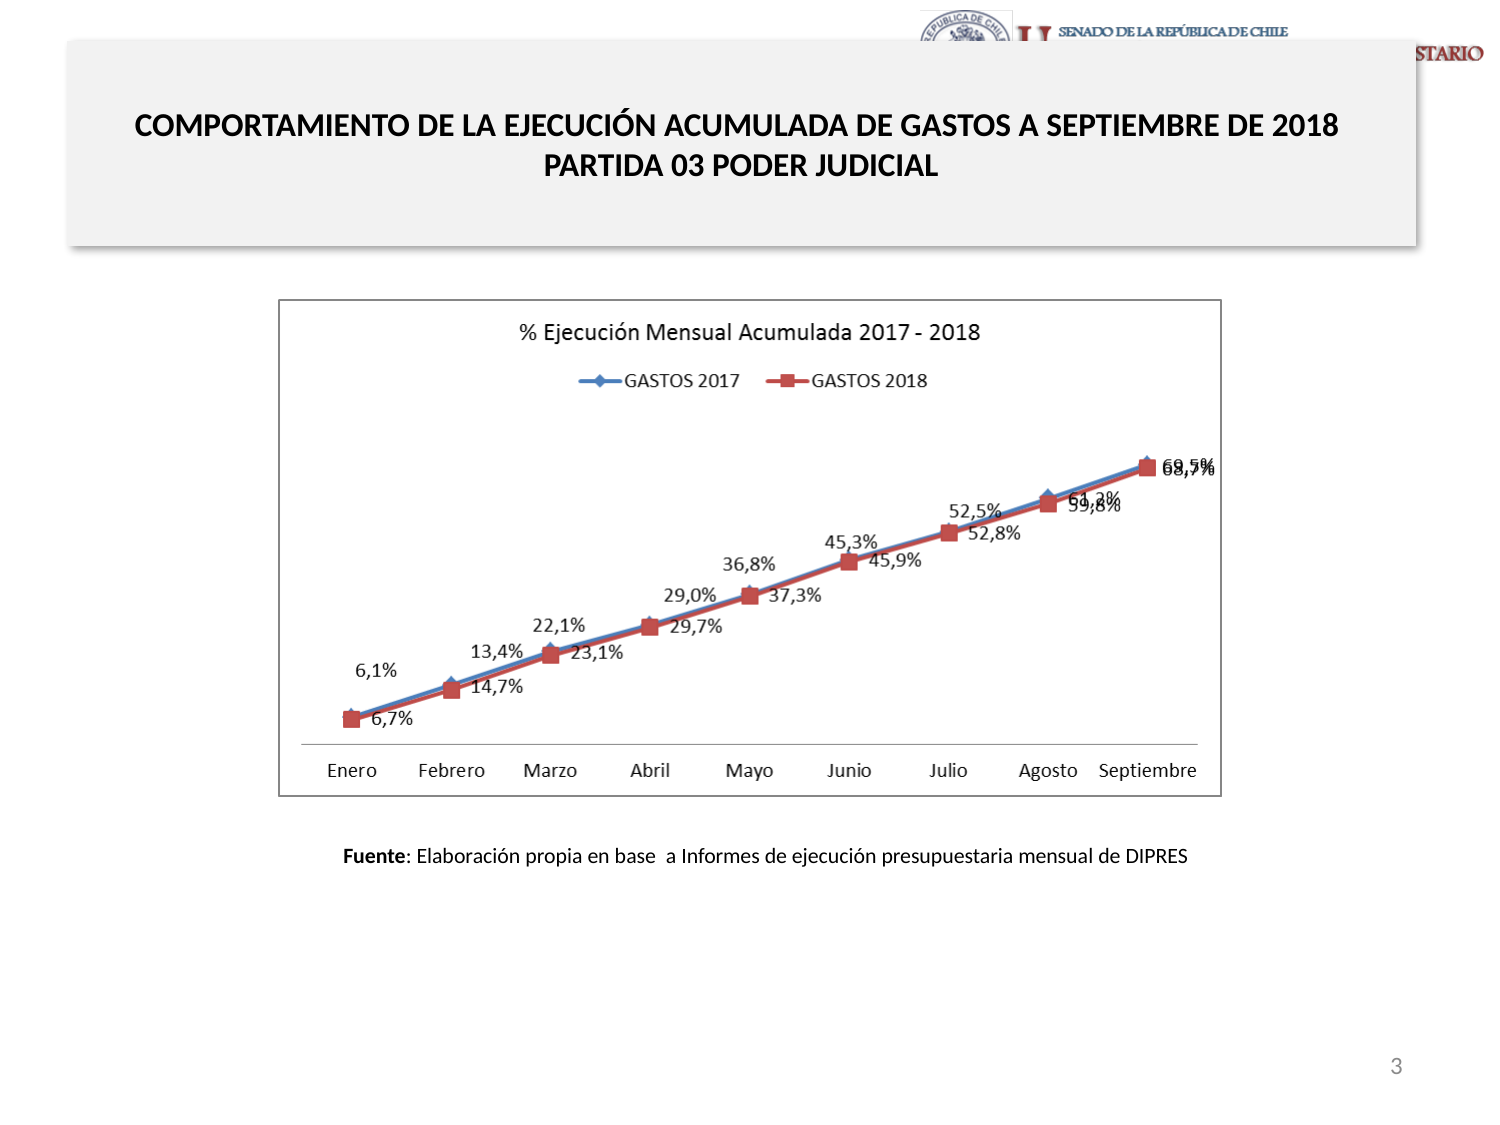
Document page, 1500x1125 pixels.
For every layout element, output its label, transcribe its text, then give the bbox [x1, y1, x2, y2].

picture [920, 0, 1499, 113]
slide_number 3 [1067, 1035, 1418, 1095]
text_box [63, 231, 1414, 1047]
title COMPORTAMIENTO DE LA EJECUCIÓN ACUMULADA DE GASTOS A SEPTIEMBRE DE 2018 PARTIDA 03 PODER JUDICIAL [67, 41, 1415, 246]
footer Fuente: Elaboración propia en base a Informes de ejecución presupuestaria mensual de DIPRES [76, 834, 1456, 895]
picture [278, 299, 1222, 798]
